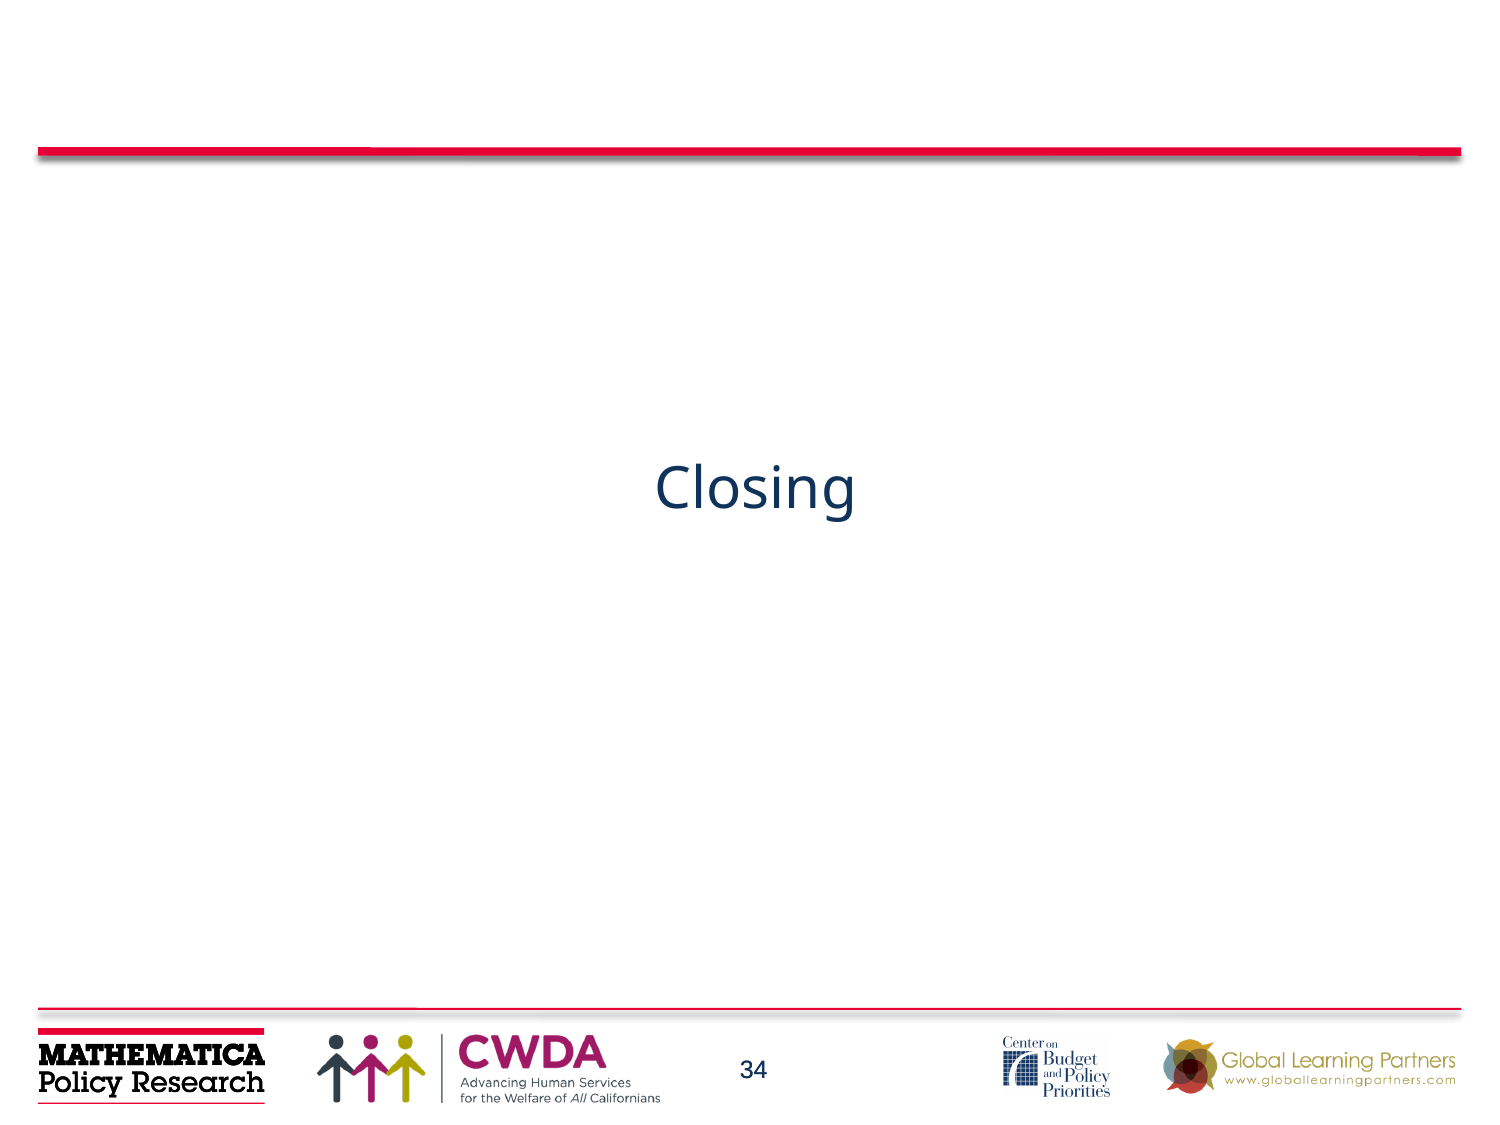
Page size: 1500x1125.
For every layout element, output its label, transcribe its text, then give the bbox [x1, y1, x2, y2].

picture [317, 1034, 660, 1103]
picture [38, 1028, 265, 1104]
picture [1161, 1036, 1456, 1096]
picture [1003, 1036, 1110, 1097]
list Closing [118, 362, 1394, 609]
